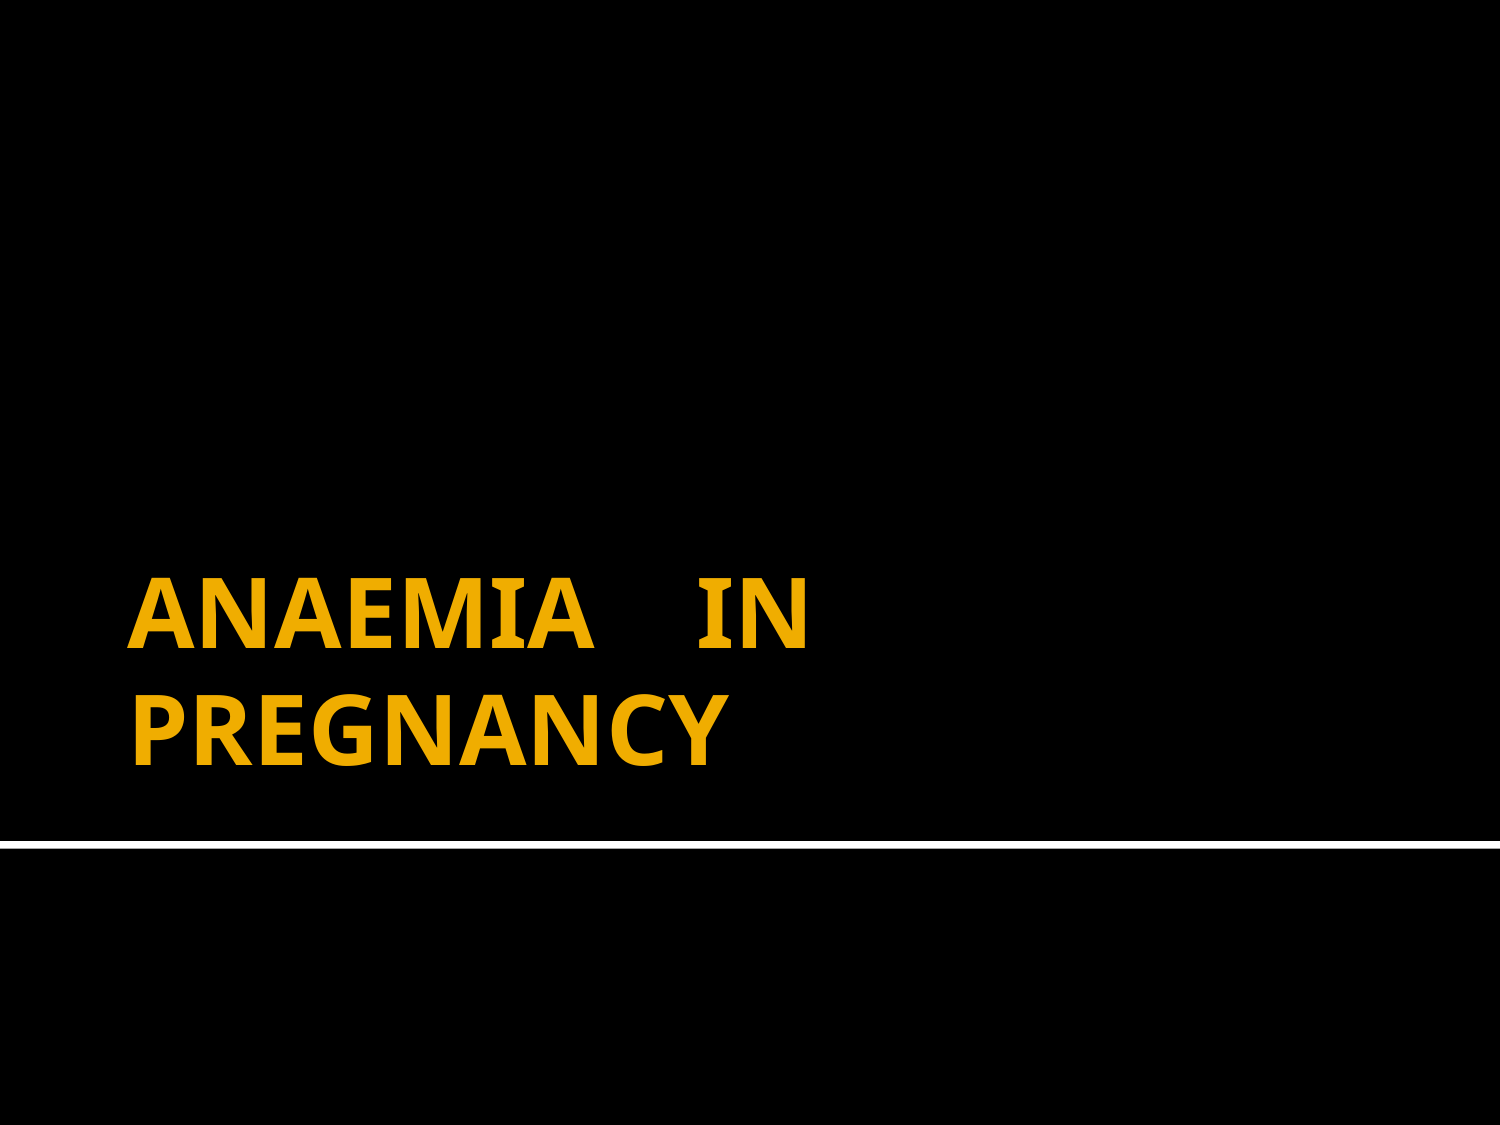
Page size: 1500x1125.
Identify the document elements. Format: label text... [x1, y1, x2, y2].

title ANAEMIA IN PREGNANCY [112, 550, 1438, 825]
